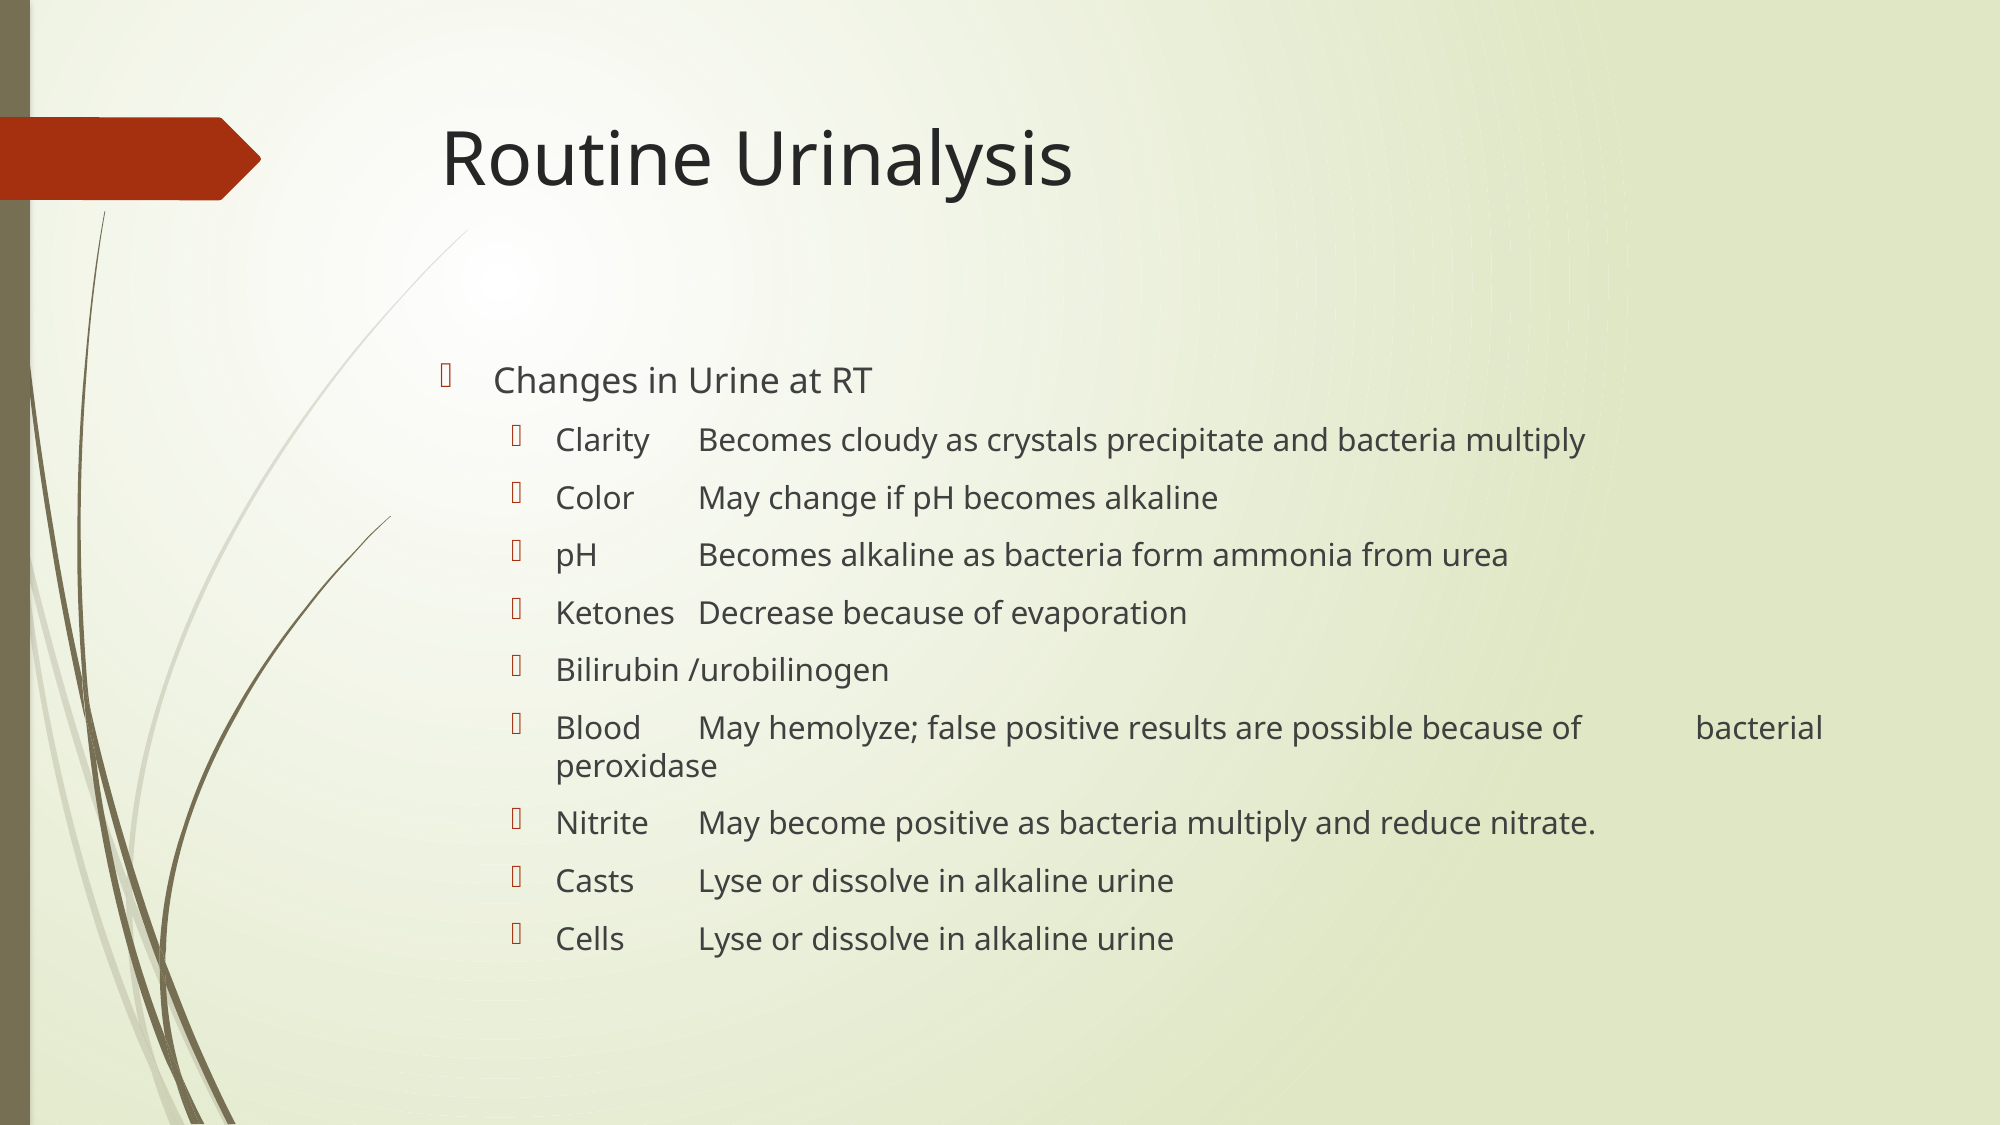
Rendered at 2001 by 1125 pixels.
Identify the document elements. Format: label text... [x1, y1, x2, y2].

title Routine Urinalysis [425, 102, 1888, 313]
list Changes in Urine at RT Clarity Becomes cloudy as crystals precipitate and bacteria multiply Color May change if pH becomes alkaline pH Becomes alkaline as bacteria form ammonia from urea Ketones Decrease because of evaporation Bilirubin /urobilinogen Blood May hemolyze; false positive results are possible because of bacterial peroxidase Nitrite May become positive as bacteria multiply and reduce nitrate. Casts Lyse or dissolve in alkaline urine Cells Lyse or dissolve in alkaline urine [424, 350, 1888, 970]
